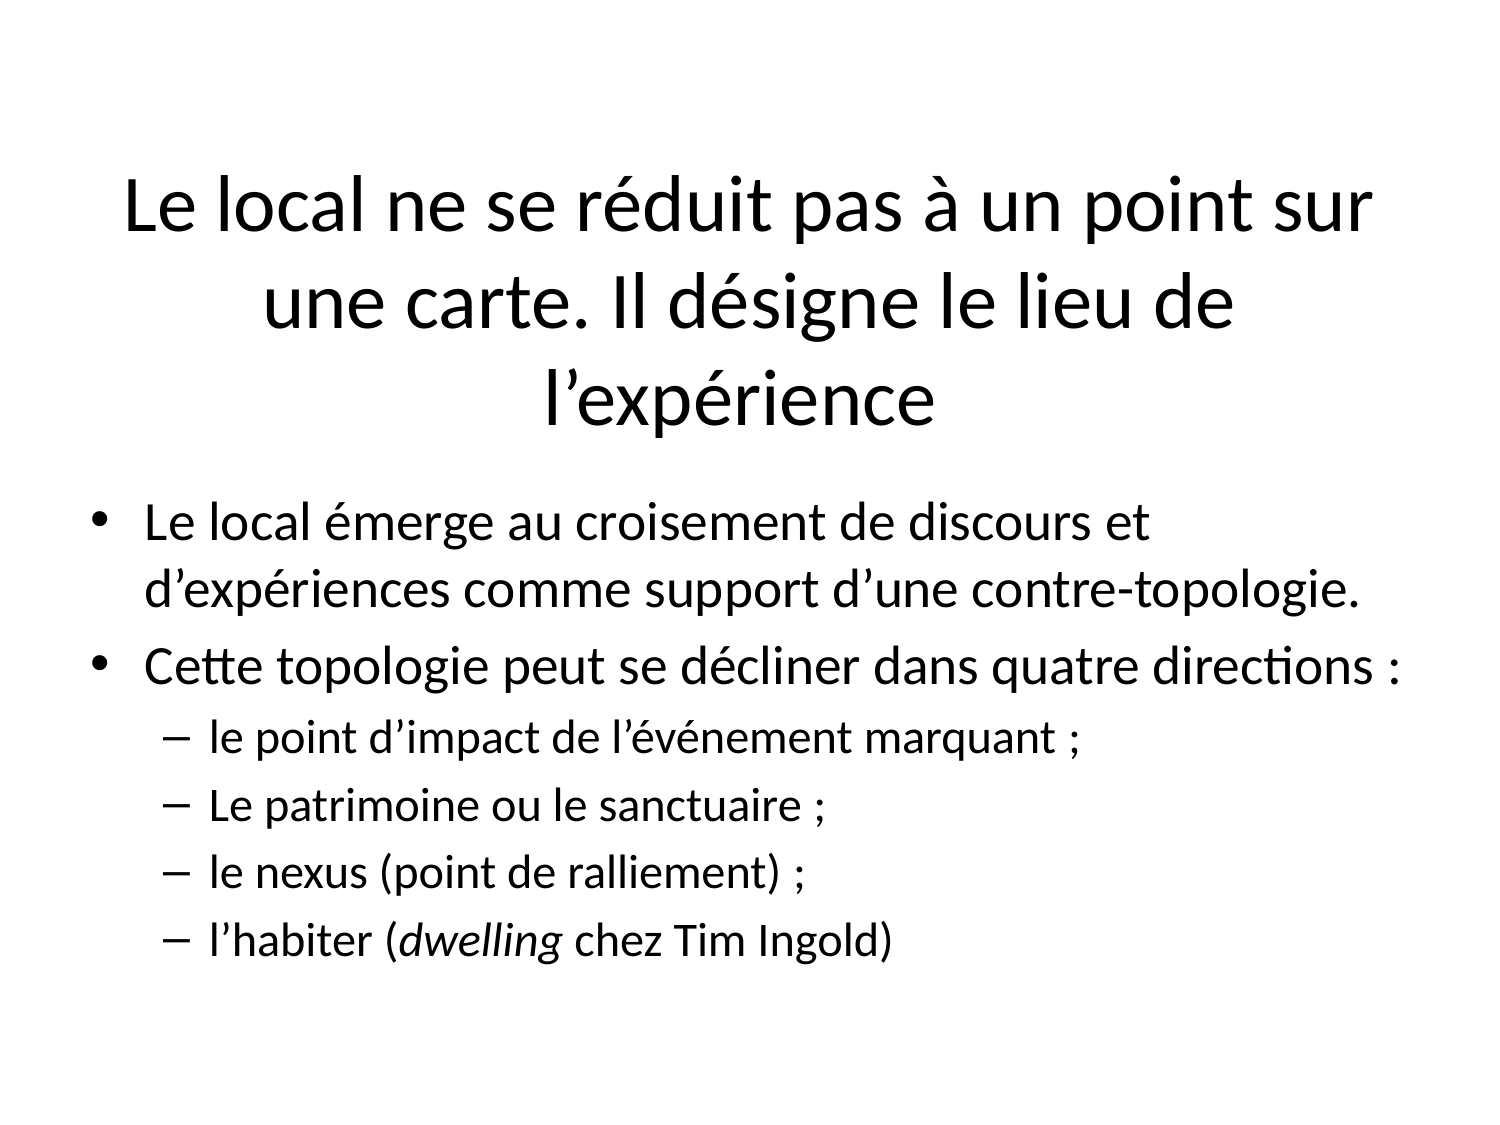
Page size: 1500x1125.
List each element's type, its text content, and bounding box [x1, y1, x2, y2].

title Le local ne se réduit pas à un point sur une carte. Il désigne le lieu de l’expérience [75, 45, 1425, 451]
list Le local émerge au croisement de discours et d’expériences comme support d’une contre-topologie. Cette topologie peut se décliner dans quatre directions : le point d’impact de l’événement marquant ; Le patrimoine ou le sanctuaire ; le nexus (point de ralliement) ; l’habiter (dwelling chez Tim Ingold) [75, 477, 1425, 1005]
